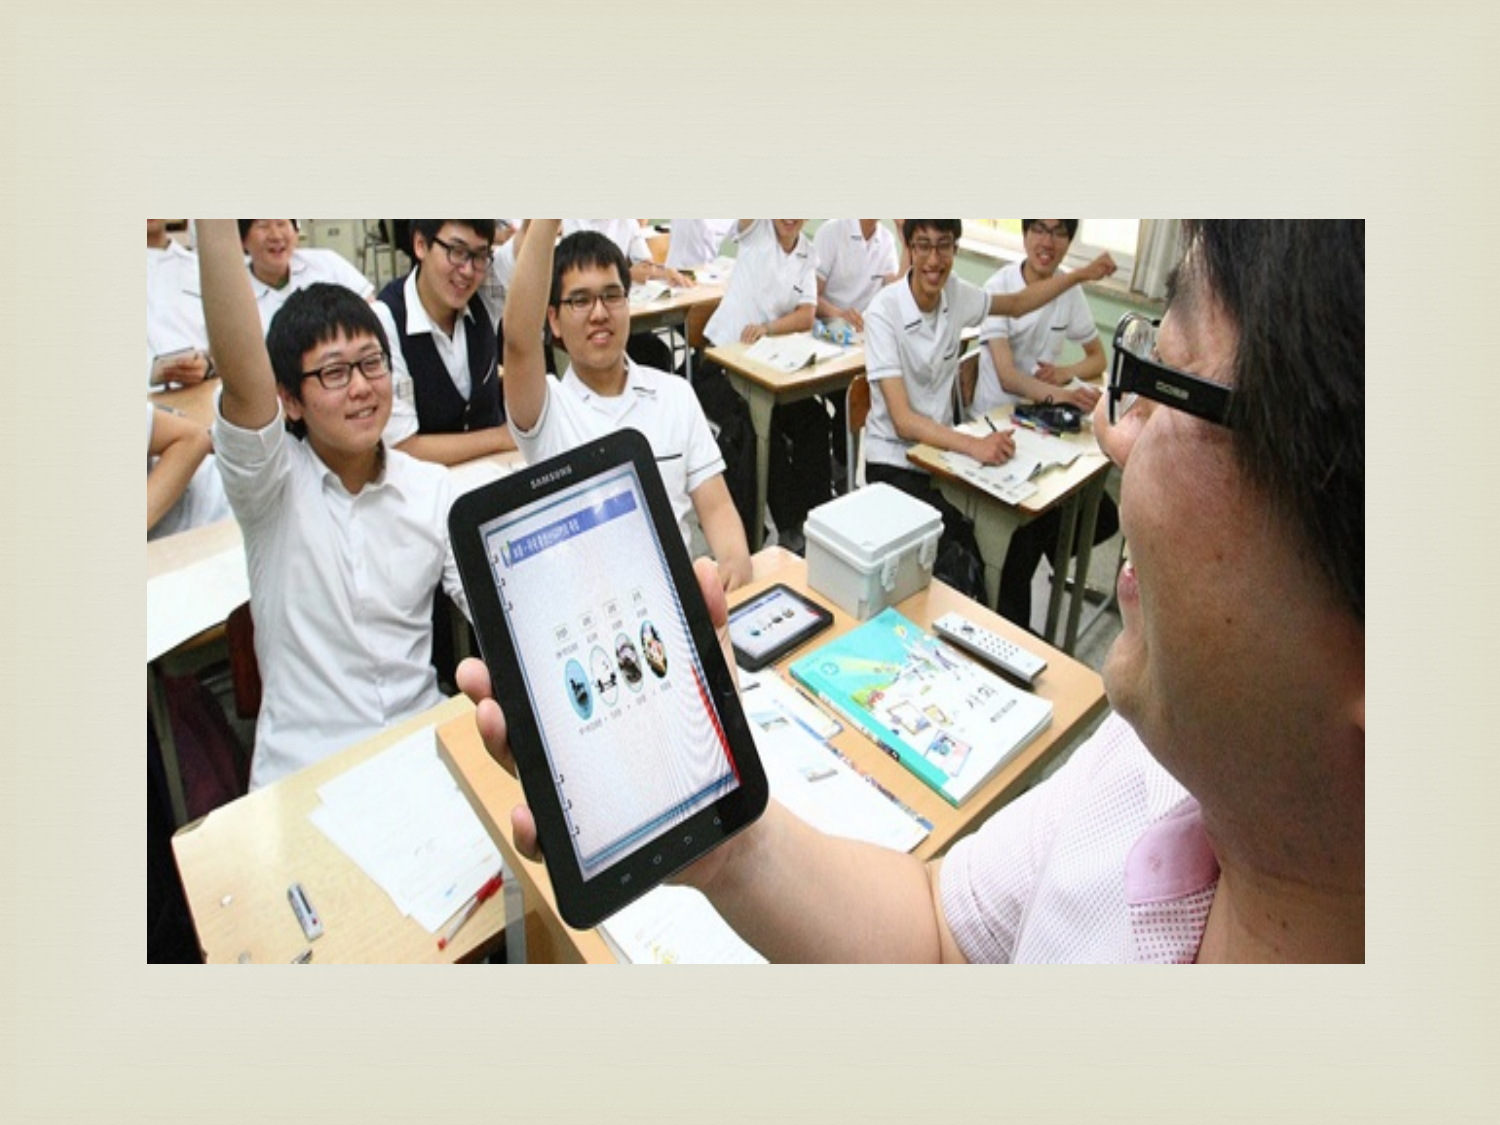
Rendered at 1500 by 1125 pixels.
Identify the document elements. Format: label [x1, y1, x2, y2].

picture [146, 219, 1365, 965]
